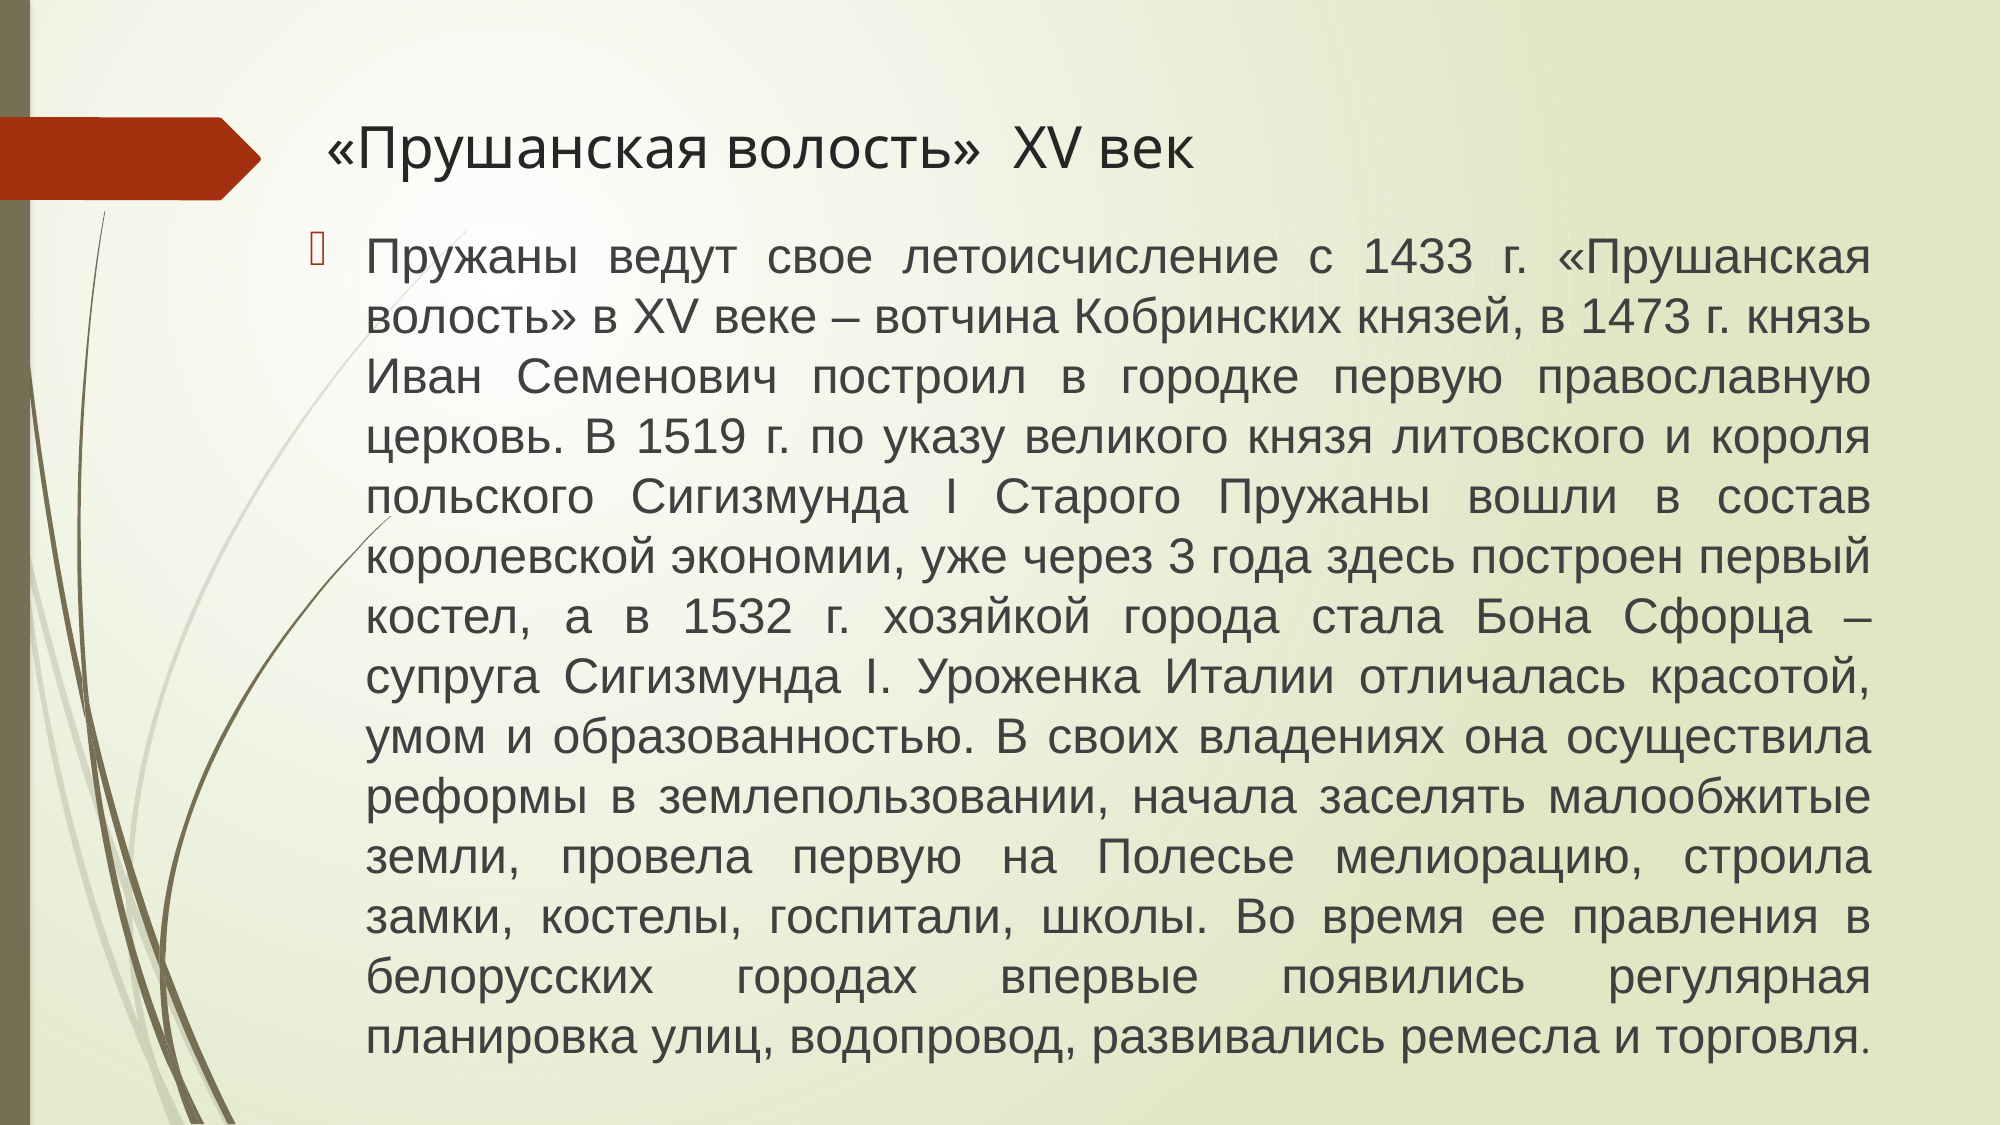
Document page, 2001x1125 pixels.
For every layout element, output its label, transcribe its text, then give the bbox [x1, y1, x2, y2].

title «Прушанская волость» ХV век [311, 102, 1888, 216]
list Пружаны ведут свое летоисчисление с 1433 г. «Прушанская волость» в XV веке – вотчина Кобринских князей, в 1473 г. князь Иван Семенович построил в городке первую православную церковь. В 1519 г. по указу великого князя литовского и короля польского Сигизмунда I Старого Пружаны вошли в состав королевской экономии, уже через 3 года здесь построен первый костел, а в 1532 г. хозяйкой города стала Бона Сфорца – супруга Сигизмунда I. Уроженка Италии отличалась красотой, умом и образованностью. В своих владениях она осуществила реформы в землепользовании, начала заселять малообжитые земли, провела первую на Полесье мелиорацию, строила замки, костелы, госпитали, школы. Во время ее правления в белорусских городах впервые появились регулярная планировка улиц, водопровод, развивались ремесла и торговля. [294, 216, 1888, 1097]
